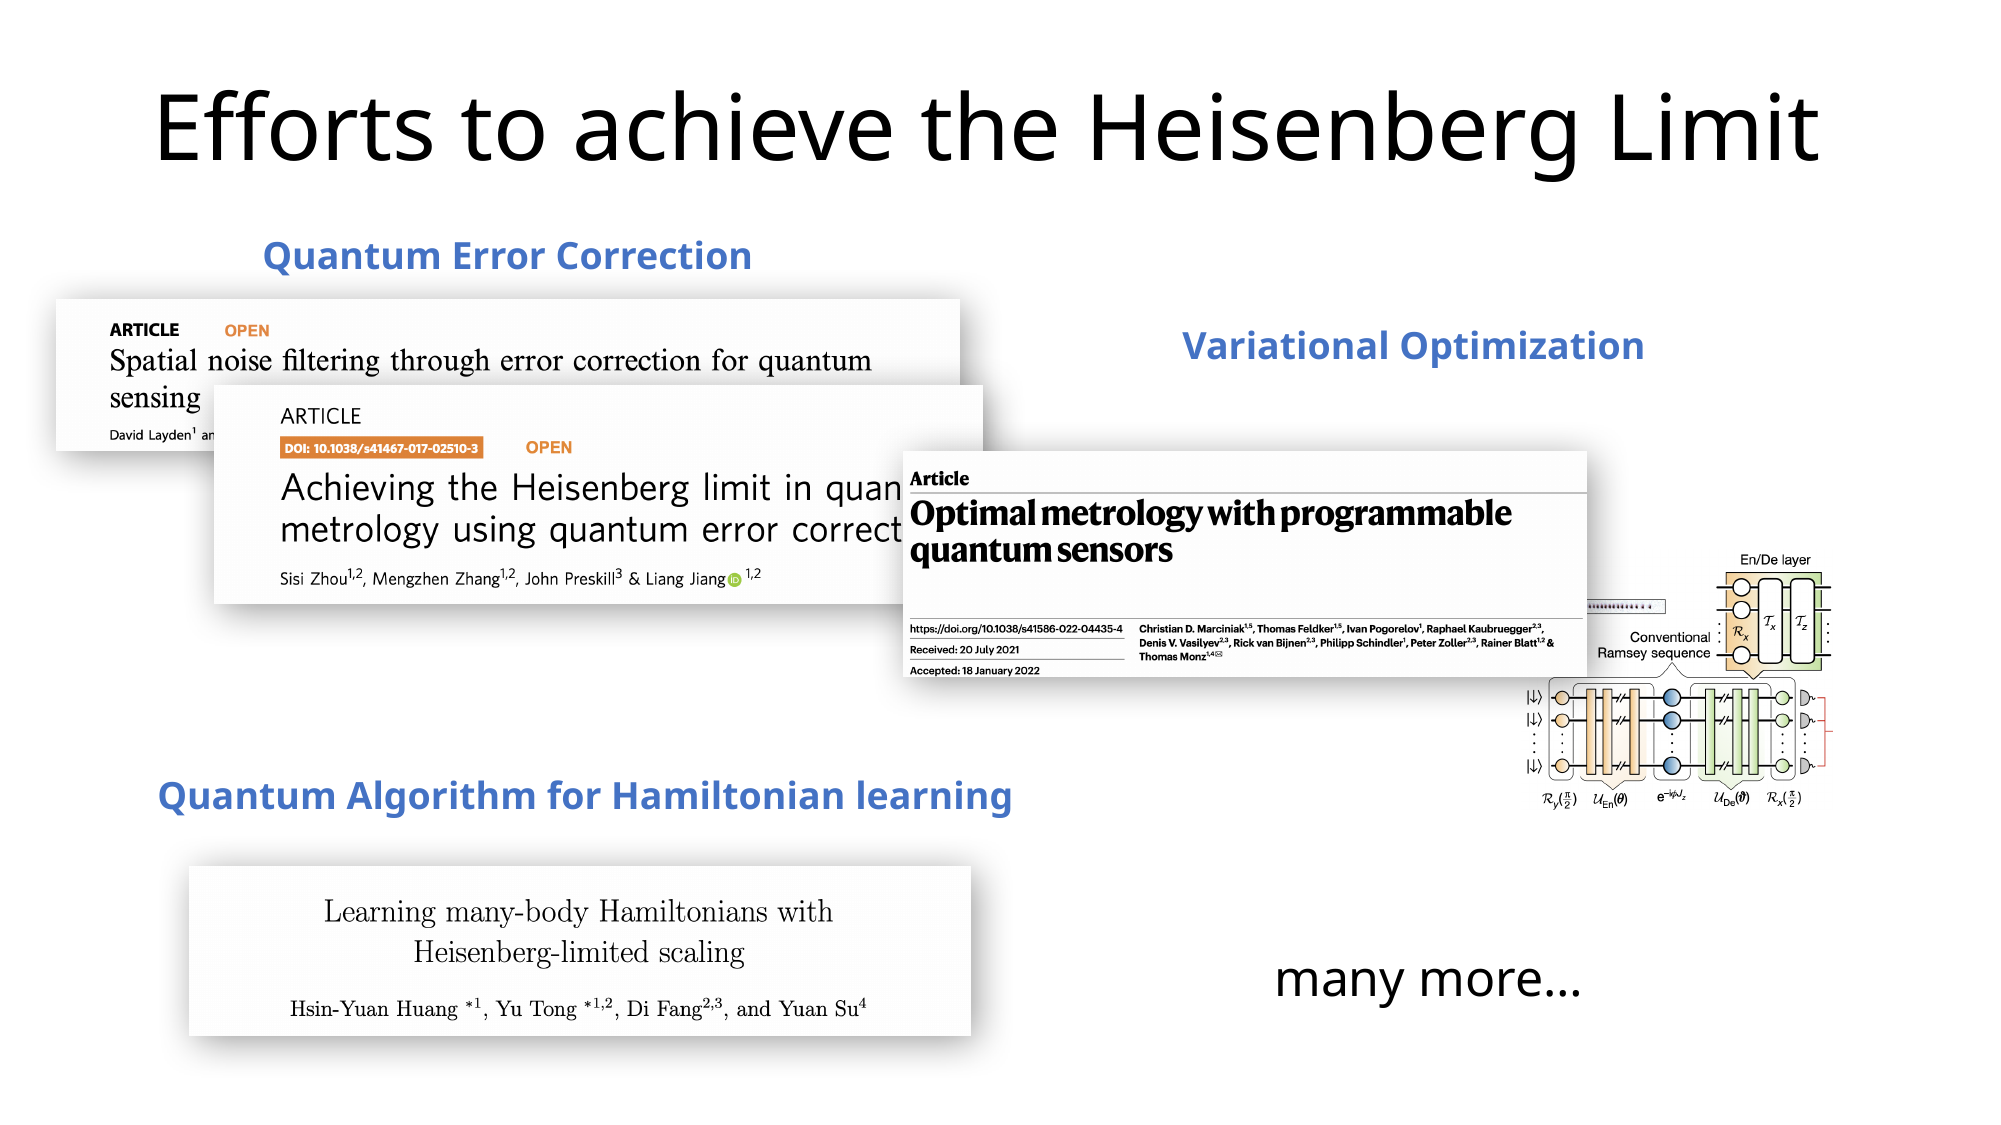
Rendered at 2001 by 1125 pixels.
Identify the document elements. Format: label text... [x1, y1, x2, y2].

title Efforts to achieve the Heisenberg Limit [137, 21, 1863, 240]
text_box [188, 764, 983, 1036]
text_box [902, 314, 1834, 811]
text_box many more… [1259, 938, 1598, 1014]
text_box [55, 224, 983, 604]
